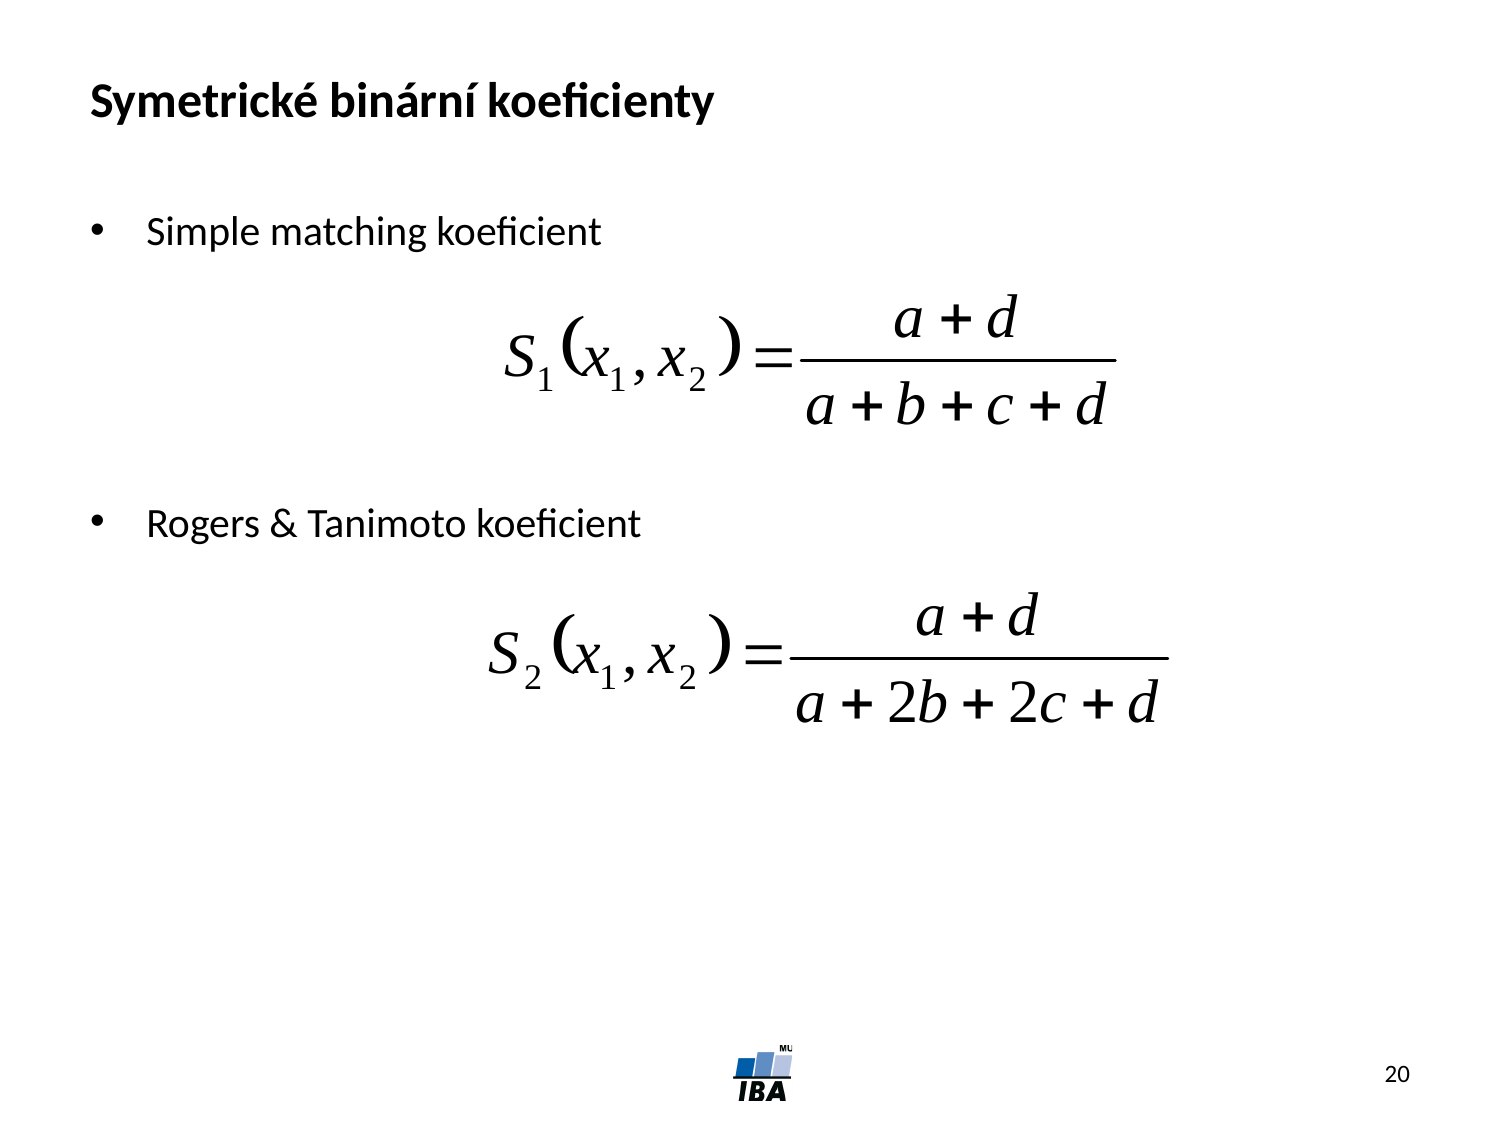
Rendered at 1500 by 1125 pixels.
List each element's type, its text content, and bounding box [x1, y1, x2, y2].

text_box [477, 576, 1183, 736]
title Symetrické binární koeficienty [75, 45, 1425, 149]
slide_number 20 [1074, 1043, 1425, 1103]
list Simple matching koeficient Rogers & Tanimoto koeficient [75, 196, 1425, 1005]
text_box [493, 278, 1128, 438]
